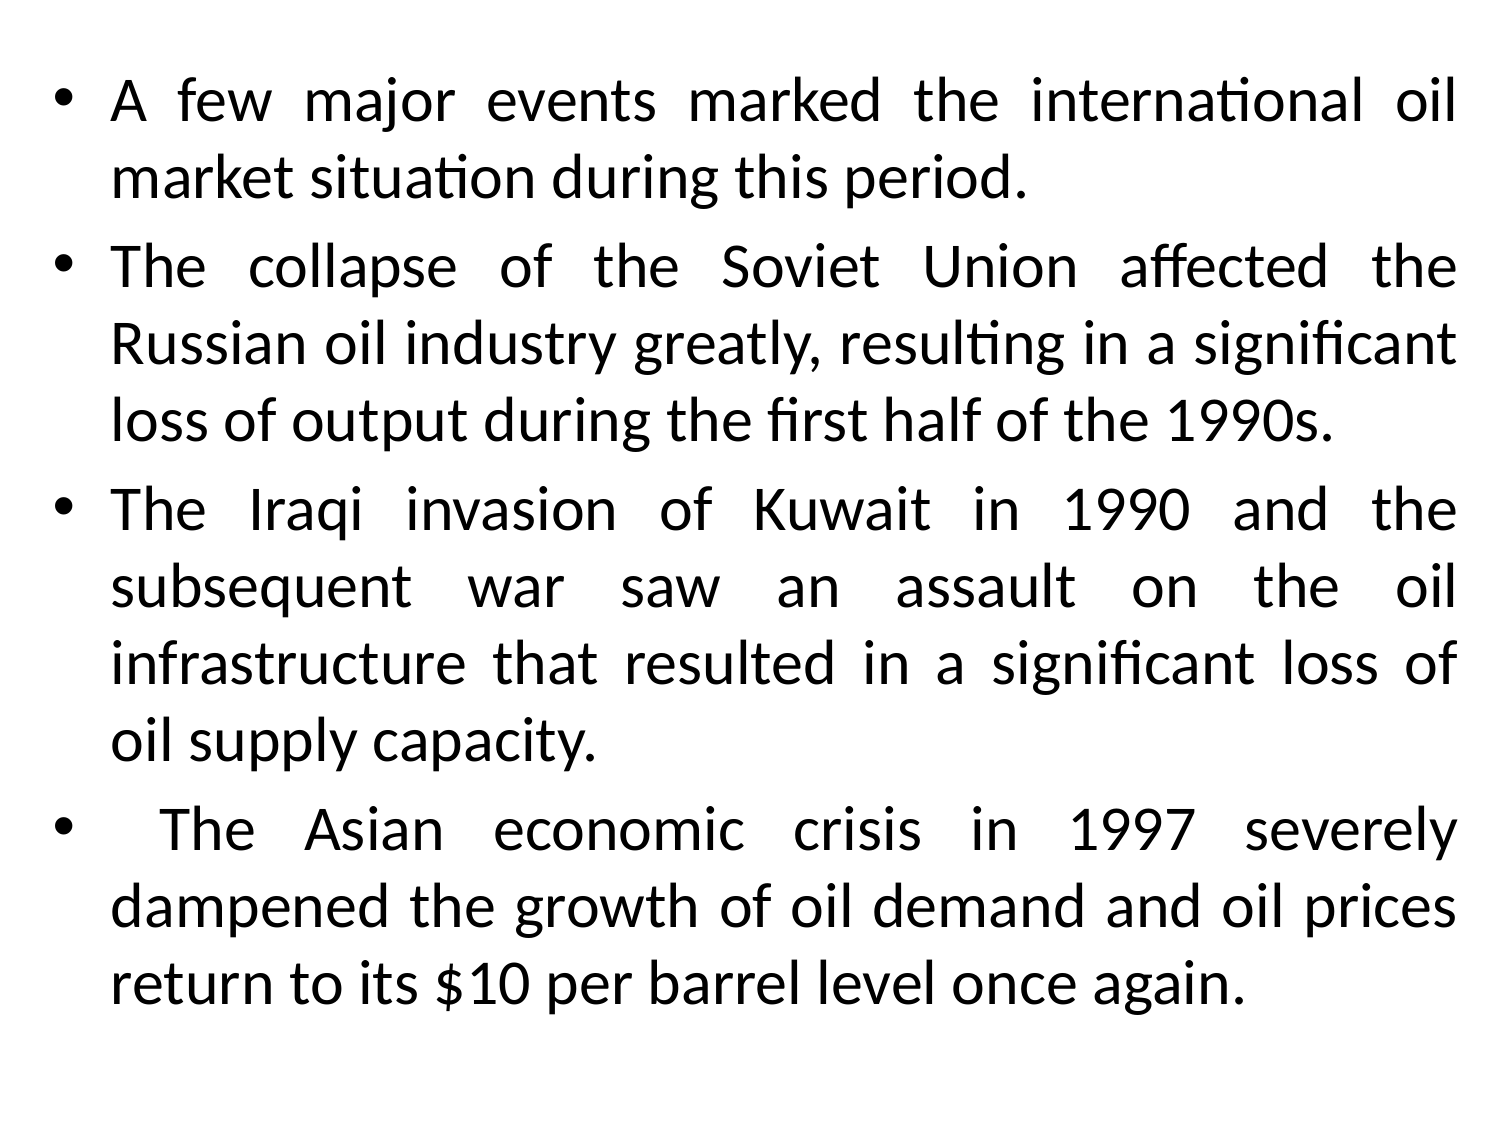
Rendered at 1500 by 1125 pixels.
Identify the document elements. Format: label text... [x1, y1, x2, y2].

list A few major events marked the international oil market situation during this period. The collapse of the Soviet Union affected the Russian oil industry greatly, resulting in a significant loss of output during the first half of the 1990s. The Iraqi invasion of Kuwait in 1990 and the subsequent war saw an assault on the oil infrastructure that resulted in a significant loss of oil supply capacity. The Asian economic crisis in 1997 severely dampened the growth of oil demand and oil prices return to its $10 per barrel level once again. [37, 50, 1475, 1088]
